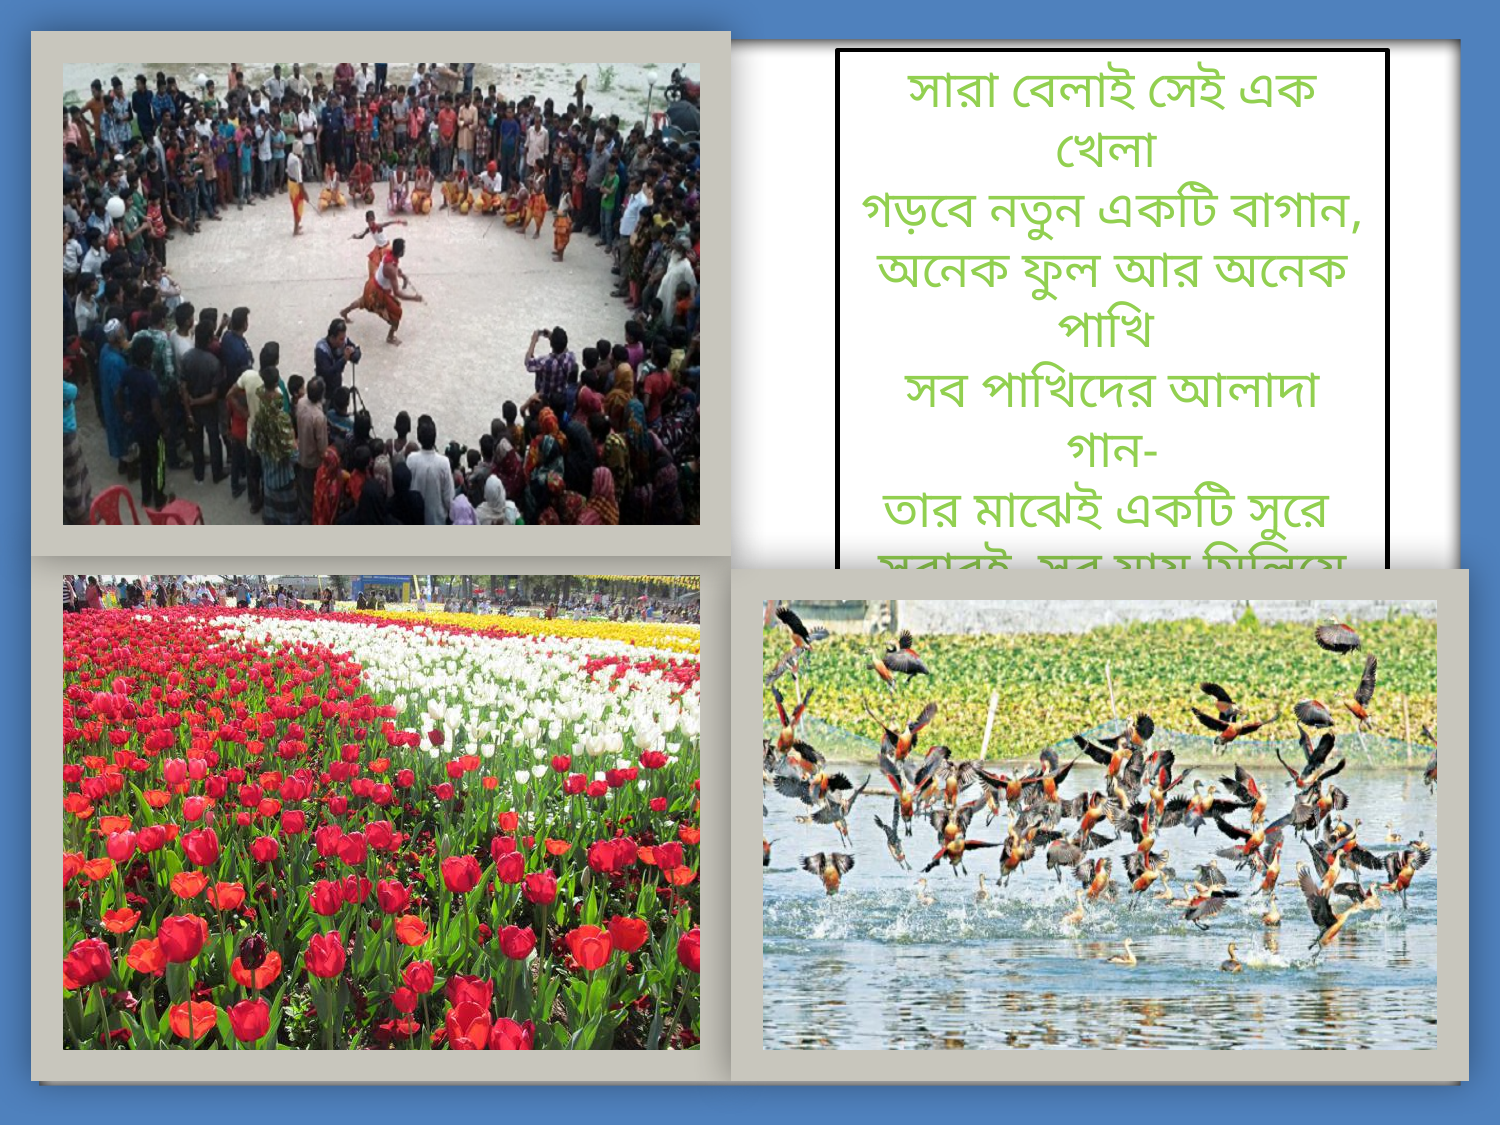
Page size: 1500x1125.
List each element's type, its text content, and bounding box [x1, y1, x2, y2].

picture [762, 599, 1438, 1051]
picture [62, 574, 701, 1051]
text_box সারা বেলাই সেই এক খেলা গড়বে নতুন একটি বাগান, অনেক ফুল আর অনেক পাখি সব পাখিদের আলাদা গান- তার মাঝেই একটি সুরে সবারই সুর যায় মিলিয়ে এক দুনিয়া এক মানুষের স্বপ্ন তারা যায় বিলিয়ে। [835, 48, 1390, 542]
picture [62, 62, 701, 526]
